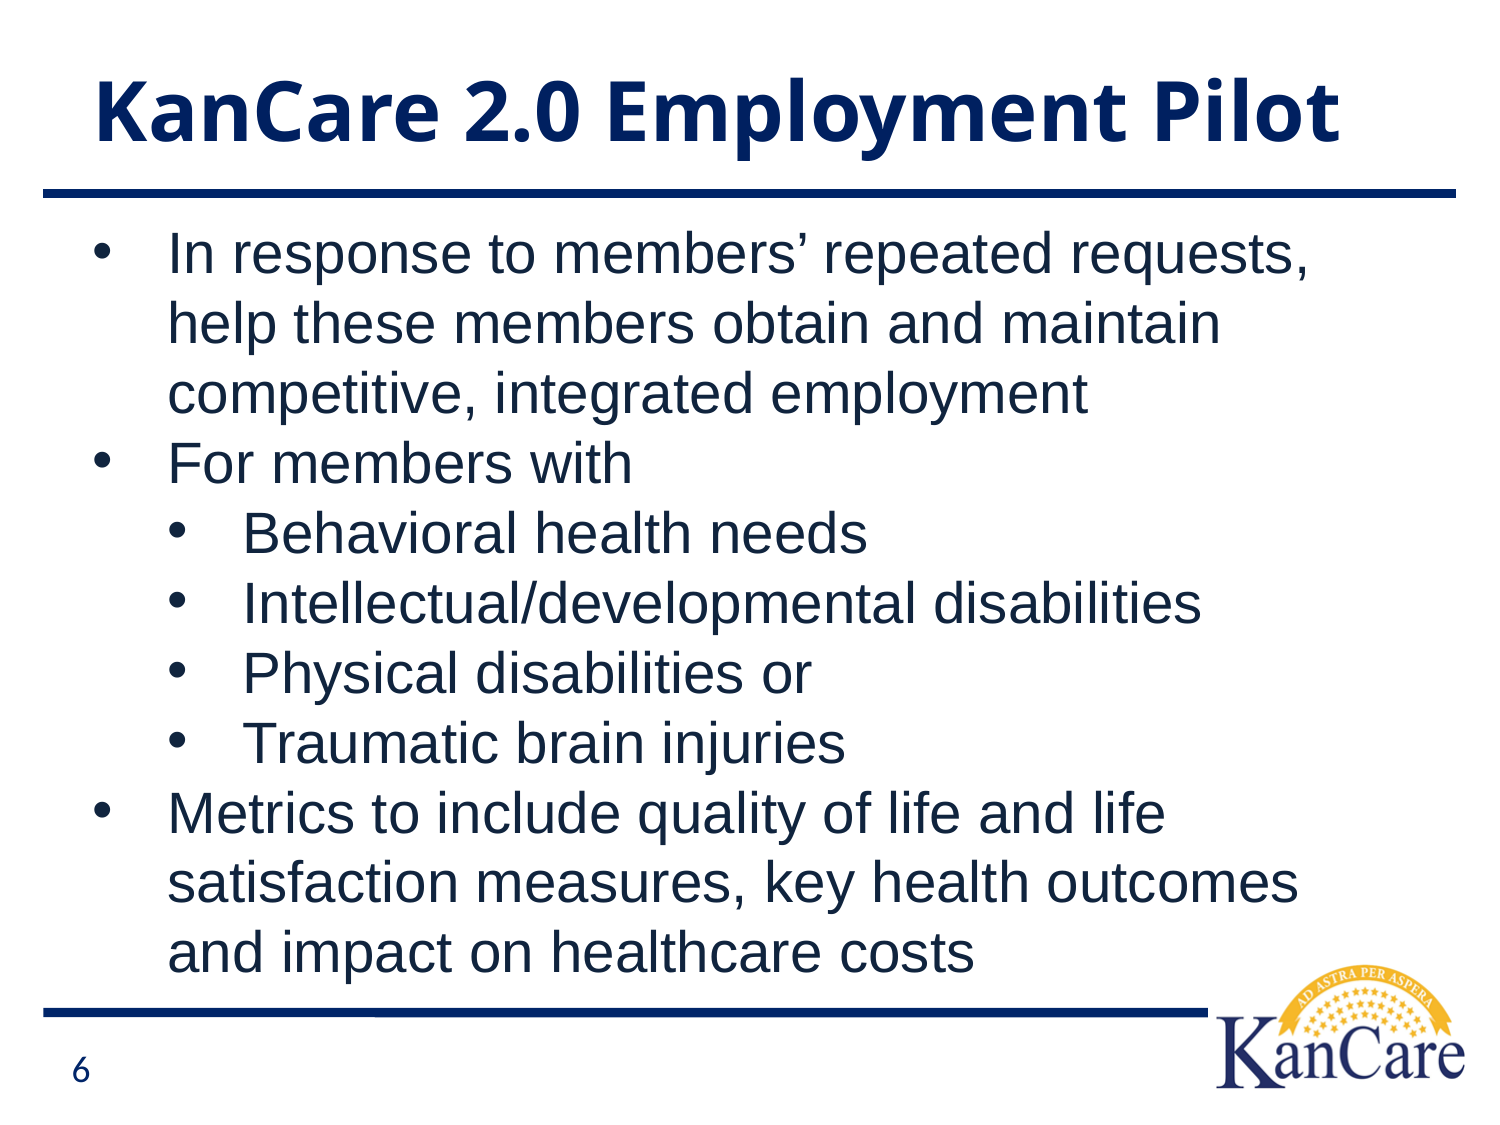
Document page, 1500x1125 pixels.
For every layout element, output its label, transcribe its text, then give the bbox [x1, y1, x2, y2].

text_box In response to members’ repeated requests, help these members obtain and maintain competitive, integrated employment For members with Behavioral health needs Intellectual/developmental disabilities Physical disabilities or Traumatic brain injuries Metrics to include quality of life and life satisfaction measures, key health outcomes and impact on healthcare costs [77, 162, 1428, 1062]
title KanCare 2.0 Employment Pilot [77, 14, 1428, 162]
picture [1208, 954, 1474, 1099]
